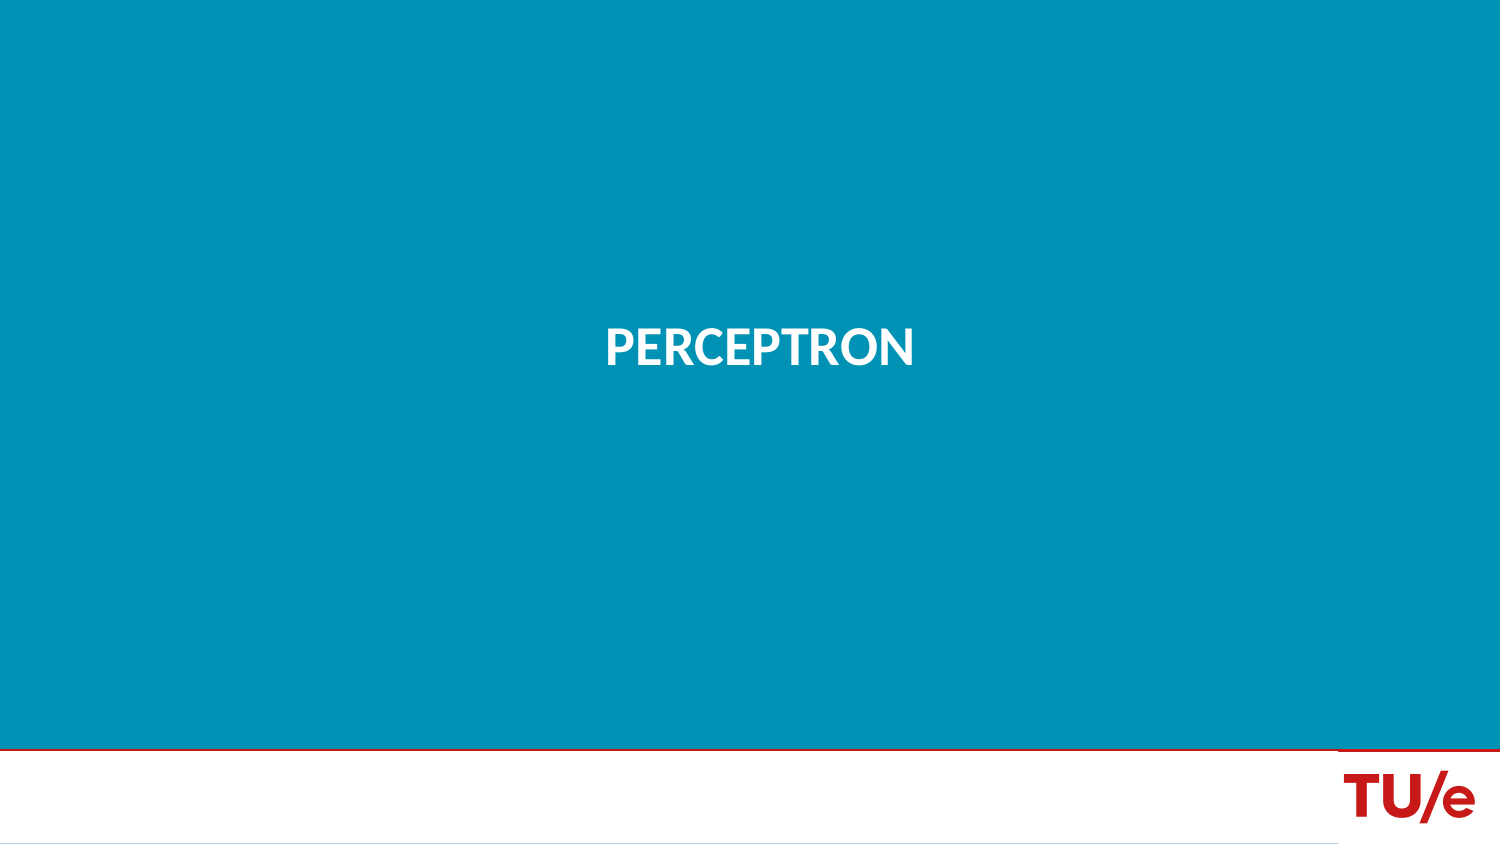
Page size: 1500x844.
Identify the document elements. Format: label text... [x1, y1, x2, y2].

title PERCEPTRON [140, 320, 1381, 409]
picture [1339, 752, 1500, 844]
